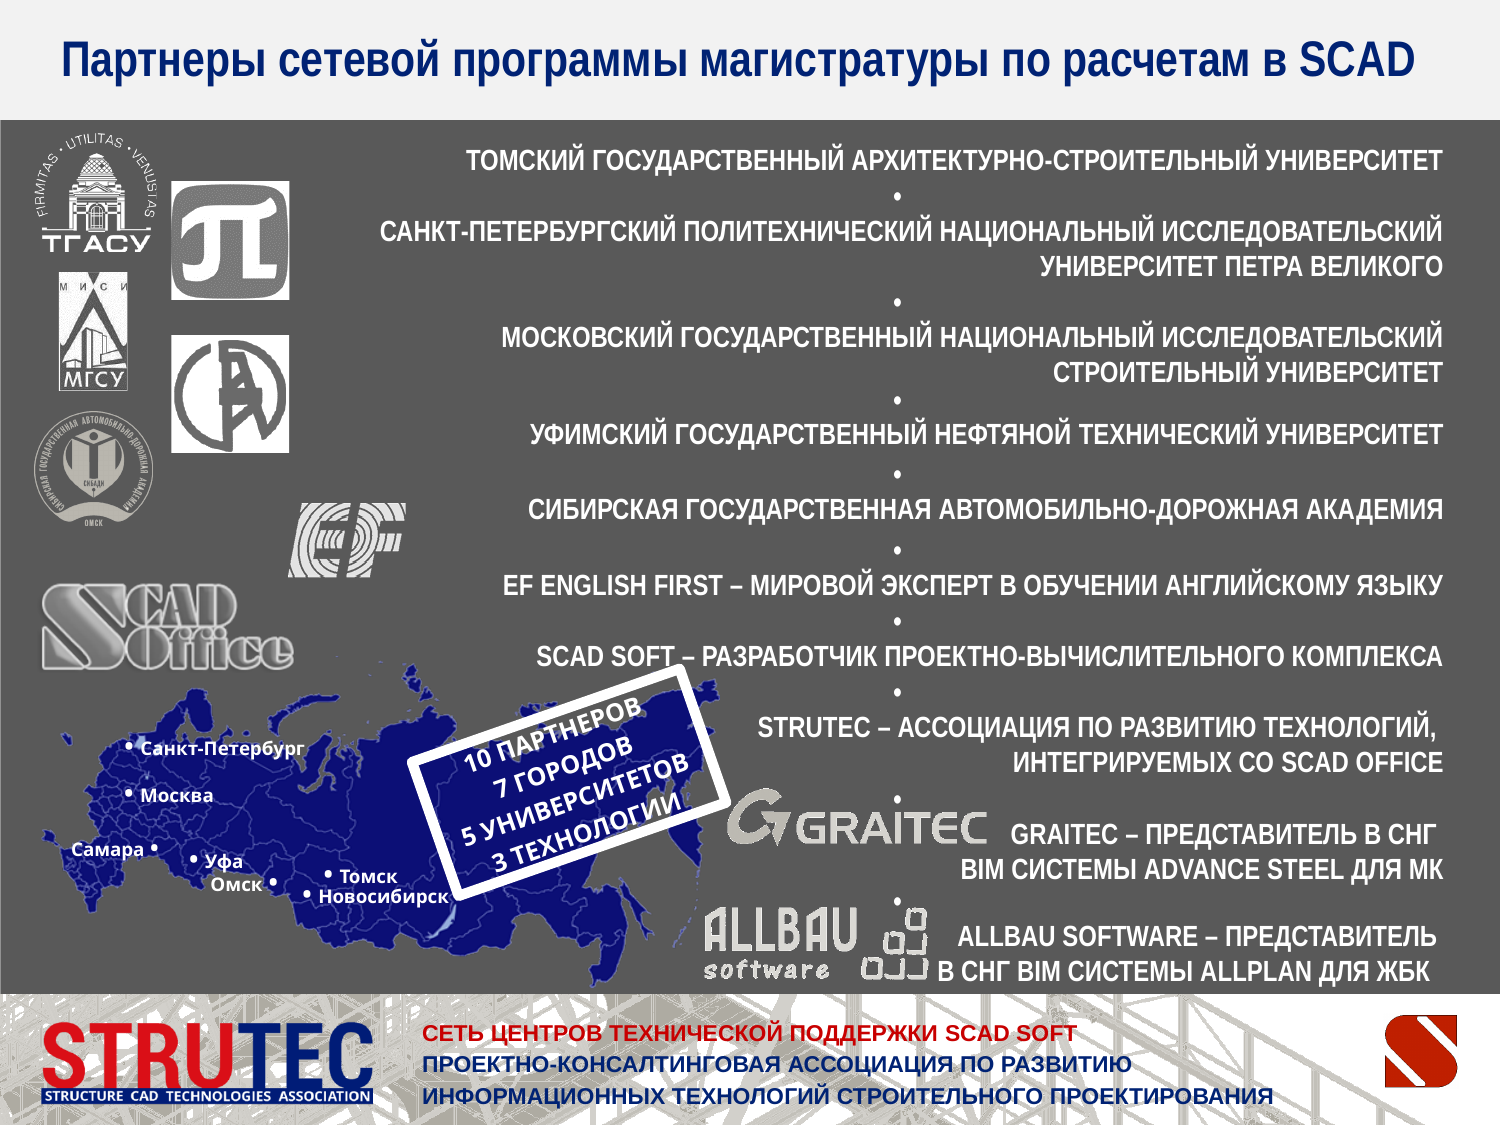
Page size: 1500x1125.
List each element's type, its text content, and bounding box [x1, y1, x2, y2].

text_box • СИБИРСКАЯ ГОСУДАРСТВЕННАЯ АВТОМОБИЛЬНО-ДОРОЖНАЯ АКАДЕМИЯ [336, 447, 1459, 523]
text_box • STRUTEC – АССОЦИАЦИЯ ПО РАЗВИТИЮ ТЕХНОЛОГИЙ, ИНТЕГРИРУЕМЫХ СО SCAD OFFICE [726, 665, 1459, 773]
text_box [0, 122, 1500, 993]
picture [170, 181, 290, 301]
text_box • SCAD SOFT – РАЗРАБОТЧИК ПРОЕКТНО-ВЫЧИСЛИТЕЛЬНОГО КОМПЛЕКСА [336, 594, 1459, 665]
picture [0, 994, 1500, 1125]
text_box • МОСКОВСКИЙ ГОСУДАРСТВЕННЫЙ НАЦИОНАЛЬНЫЙ ИССЛЕДОВАТЕЛЬСКИЙ СТРОИТЕЛЬНЫЙ УНИВЕРСИТЕТ [336, 275, 1459, 396]
picture [33, 133, 157, 252]
picture [36, 502, 940, 989]
picture [170, 335, 290, 453]
picture [726, 781, 988, 846]
text_box • УФИМСКИЙ ГОСУДАРСТВЕННЫЙ НЕФТЯНОЙ ТЕХНИЧЕСКИЙ УНИВЕРСИТЕТ [336, 396, 1459, 447]
text_box • GRAITEC – ПРЕДСТАВИТЕЛЬ В СНГ BIM СИСТЕМЫ ADVANCE STEEL ДЛЯ МК [726, 773, 1459, 874]
text_box [0, 0, 1500, 122]
text_box • ALLBAU SOFTWARE – ПРЕДСТАВИТЕЛЬ В СНГ BIM СИСТЕМЫ ALLPLAN ДЛЯ ЖБК [726, 874, 1459, 992]
text_box Партнеры сетевой программы магистратуры по расчетам в SCAD [29, 19, 1447, 79]
text_box • EF ENGLISH FIRST – МИРОВОЙ ЭКСПЕРТ В ОБУЧЕНИИ АНГЛИЙСКОМУ ЯЗЫКУ [336, 523, 1459, 594]
text_box ТОМСКИЙ ГОСУДАРСТВЕННЫЙ АРХИТЕКТУРНО-СТРОИТЕЛЬНЫЙ УНИВЕРСИТЕТ [336, 133, 1459, 169]
picture [33, 411, 153, 527]
picture [58, 272, 128, 391]
text_box • САНКТ-ПЕТЕРБУРГСКИЙ ПОЛИТЕХНИЧЕСКИЙ НАЦИОНАЛЬНЫЙ ИССЛЕДОВАТЕЛЬСКИЙ УНИВЕРСИТЕТ ПЕТРА ВЕЛИКОГО [336, 169, 1459, 275]
